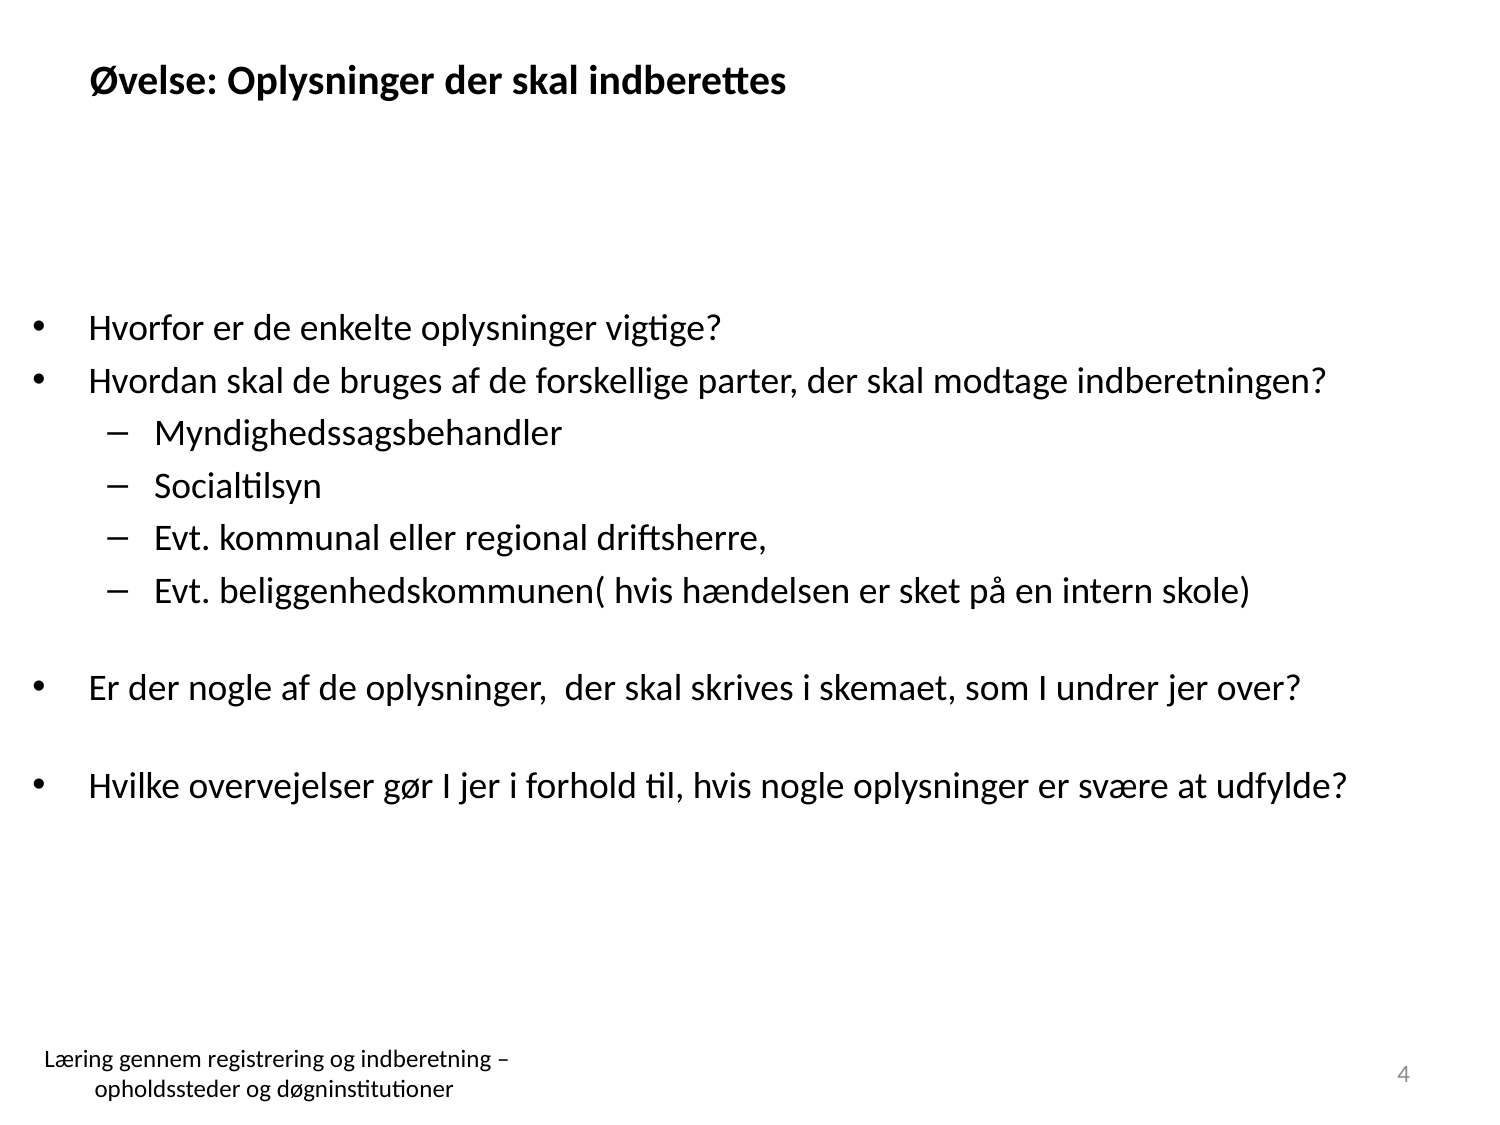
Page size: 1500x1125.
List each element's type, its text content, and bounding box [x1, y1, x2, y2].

footer Læring gennem registrering og indberetning – opholdssteder og døgninstitutioner [0, 1042, 597, 1103]
slide_number 4 [1074, 1042, 1425, 1103]
text_box Øvelse: Oplysninger der skal indberettes [74, 45, 1425, 233]
text_box Hvorfor er de enkelte oplysninger vigtige? Hvordan skal de bruges af de forskellige parter, der skal modtage indberetningen? Myndighedssagsbehandler Socialtilsyn Evt. kommunal eller regional driftsherre, Evt. beliggenhedskommunen( hvis hændelsen er sket på en intern skole) Er der nogle af de oplysninger, der skal skrives i skemaet, som I undrer jer over? Hvilke overvejelser gør I jer i forhold til, hvis nogle oplysninger er svære at udfylde? [17, 243, 1368, 1014]
